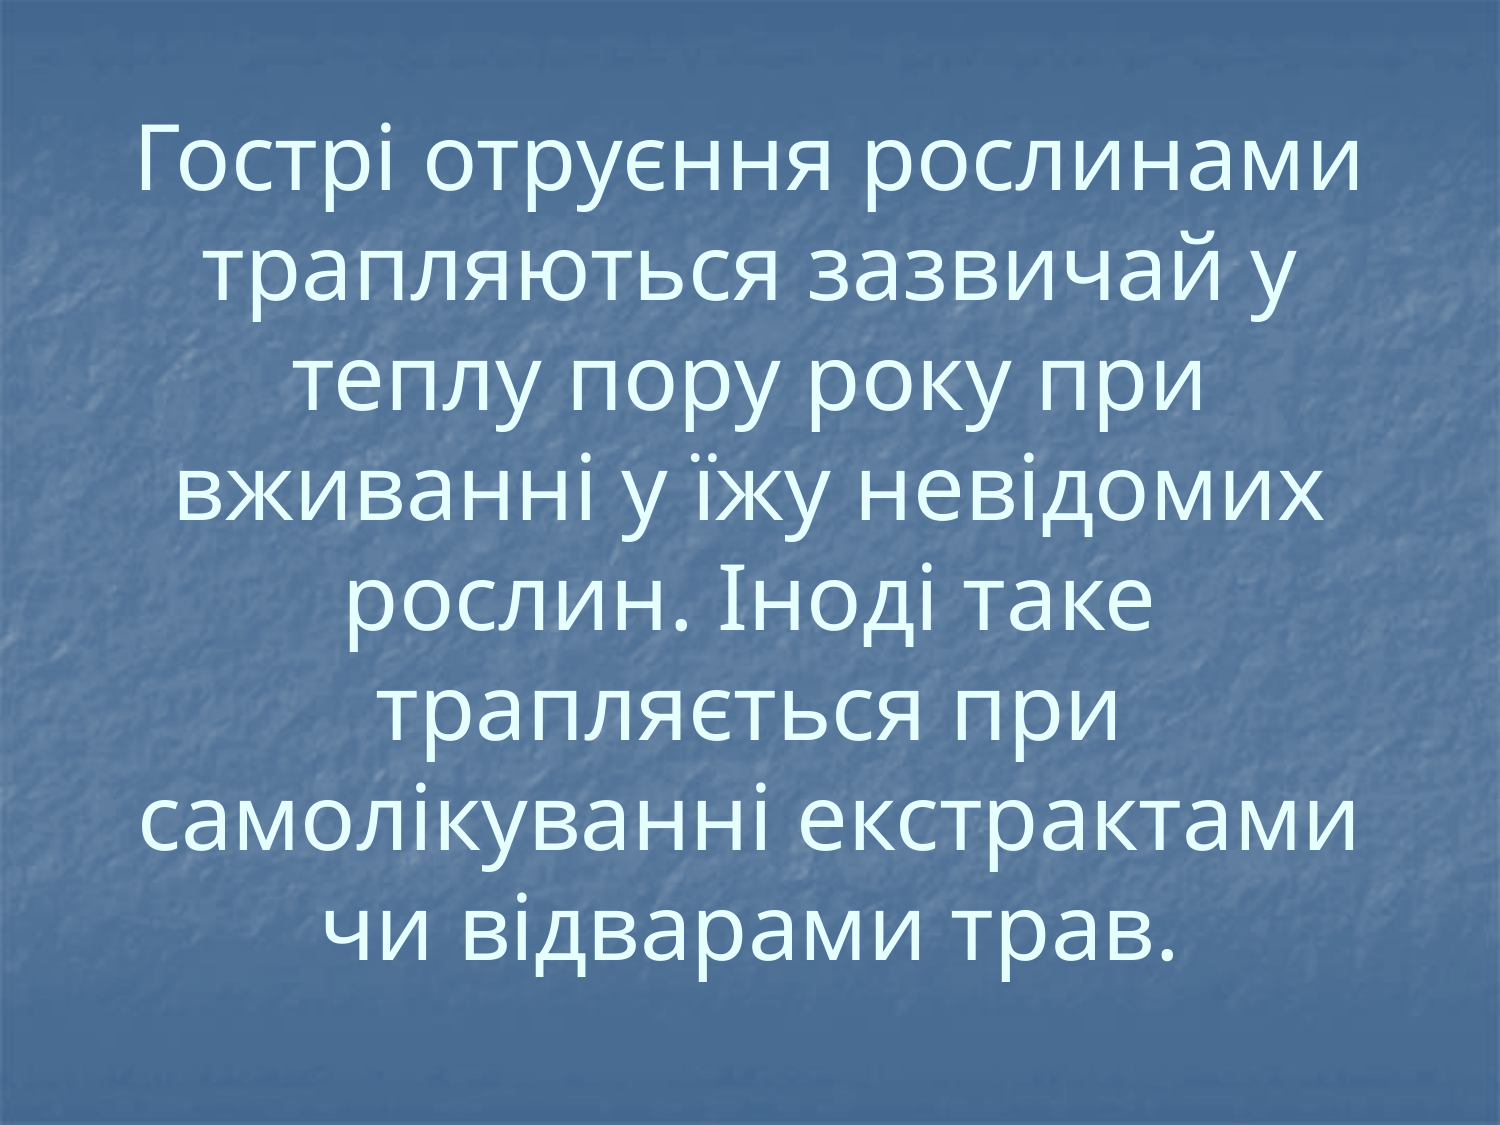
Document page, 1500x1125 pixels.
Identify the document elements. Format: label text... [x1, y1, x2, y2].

title Гострі отруєння рослинами трапляються зазвичай у теплу пору року при вживанні у їжу невідомих рослин. Іноді таке трапляється при самолікуванні екстрактами чи відварами трав. [75, 62, 1425, 1125]
